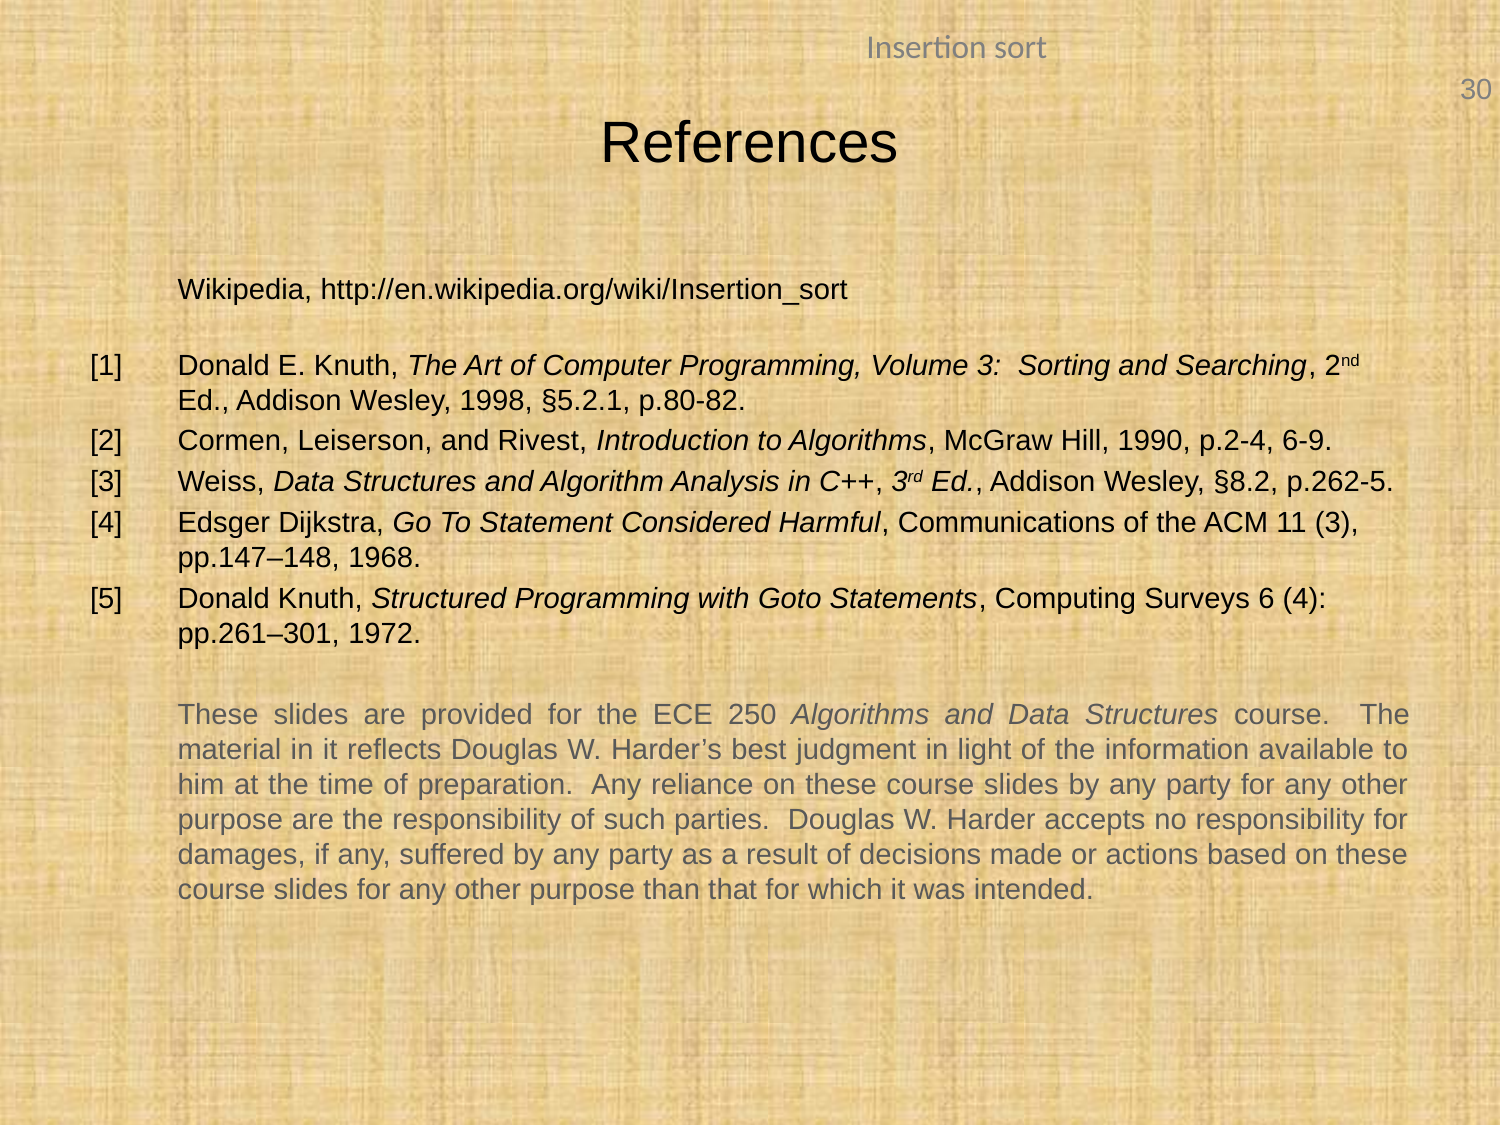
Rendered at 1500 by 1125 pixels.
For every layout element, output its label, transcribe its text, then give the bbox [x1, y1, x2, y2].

title References [74, 44, 1426, 233]
picture [0, 0, 1500, 1125]
list Wikipedia, http://en.wikipedia.org/wiki/Insertion_sort [1] Donald E. Knuth, The Art of Computer Programming, Volume 3: Sorting and Searching, 2nd Ed., Addison Wesley, 1998, §5.2.1, p.80-82. [2] Cormen, Leiserson, and Rivest, Introduction to Algorithms, McGraw Hill, 1990, p.2-4, 6-9. [3] Weiss, Data Structures and Algorithm Analysis in C++, 3rd Ed., Addison Wesley, §8.2, p.262-5. [4] Edsger Dijkstra, Go To Statement Considered Harmful, Communications of the ACM 11 (3), pp.147–148, 1968. [5] Donald Knuth, Structured Programming with Goto Statements, Computing Surveys 6 (4): pp.261–301, 1972. These slides are provided for the ECE 250 Algorithms and Data Structures course. The material in it reflects Douglas W. Harder’s best judgment in light of the information available to him at the time of preparation. Any reliance on these course slides by any party for any other purpose are the responsibility of such parties. Douglas W. Harder accepts no responsibility for damages, if any, suffered by any party as a result of decisions made or actions based on these course slides for any other purpose than that for which it was intended. [74, 262, 1426, 1006]
